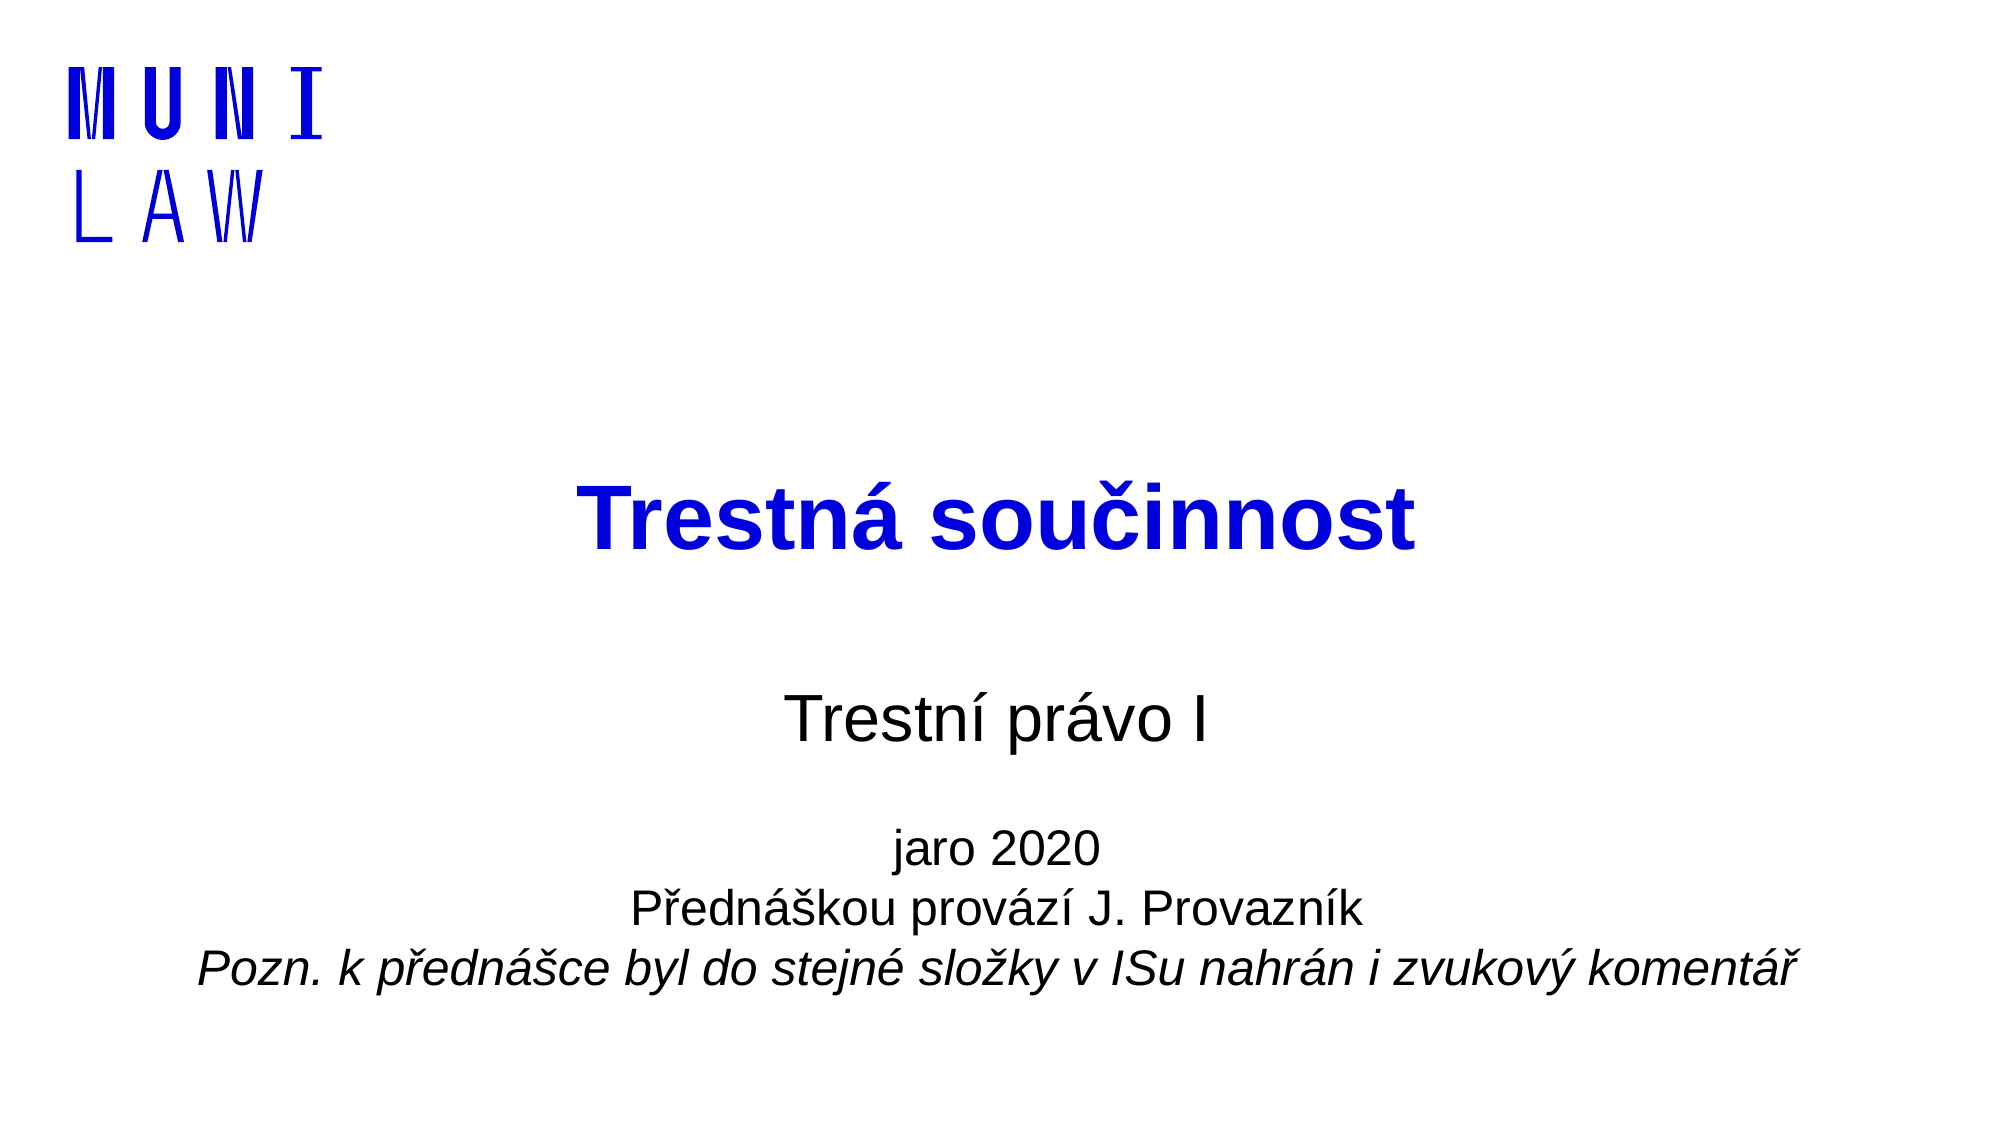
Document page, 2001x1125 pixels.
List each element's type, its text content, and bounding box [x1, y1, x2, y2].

subtitle Trestní právo I jaro 2020 Přednáškou provází J. Provazník Pozn. k přednášce byl do stejné složky v ISu nahrán i zvukový komentář [65, 675, 1930, 790]
title Trestná součinnost [65, 475, 1930, 668]
